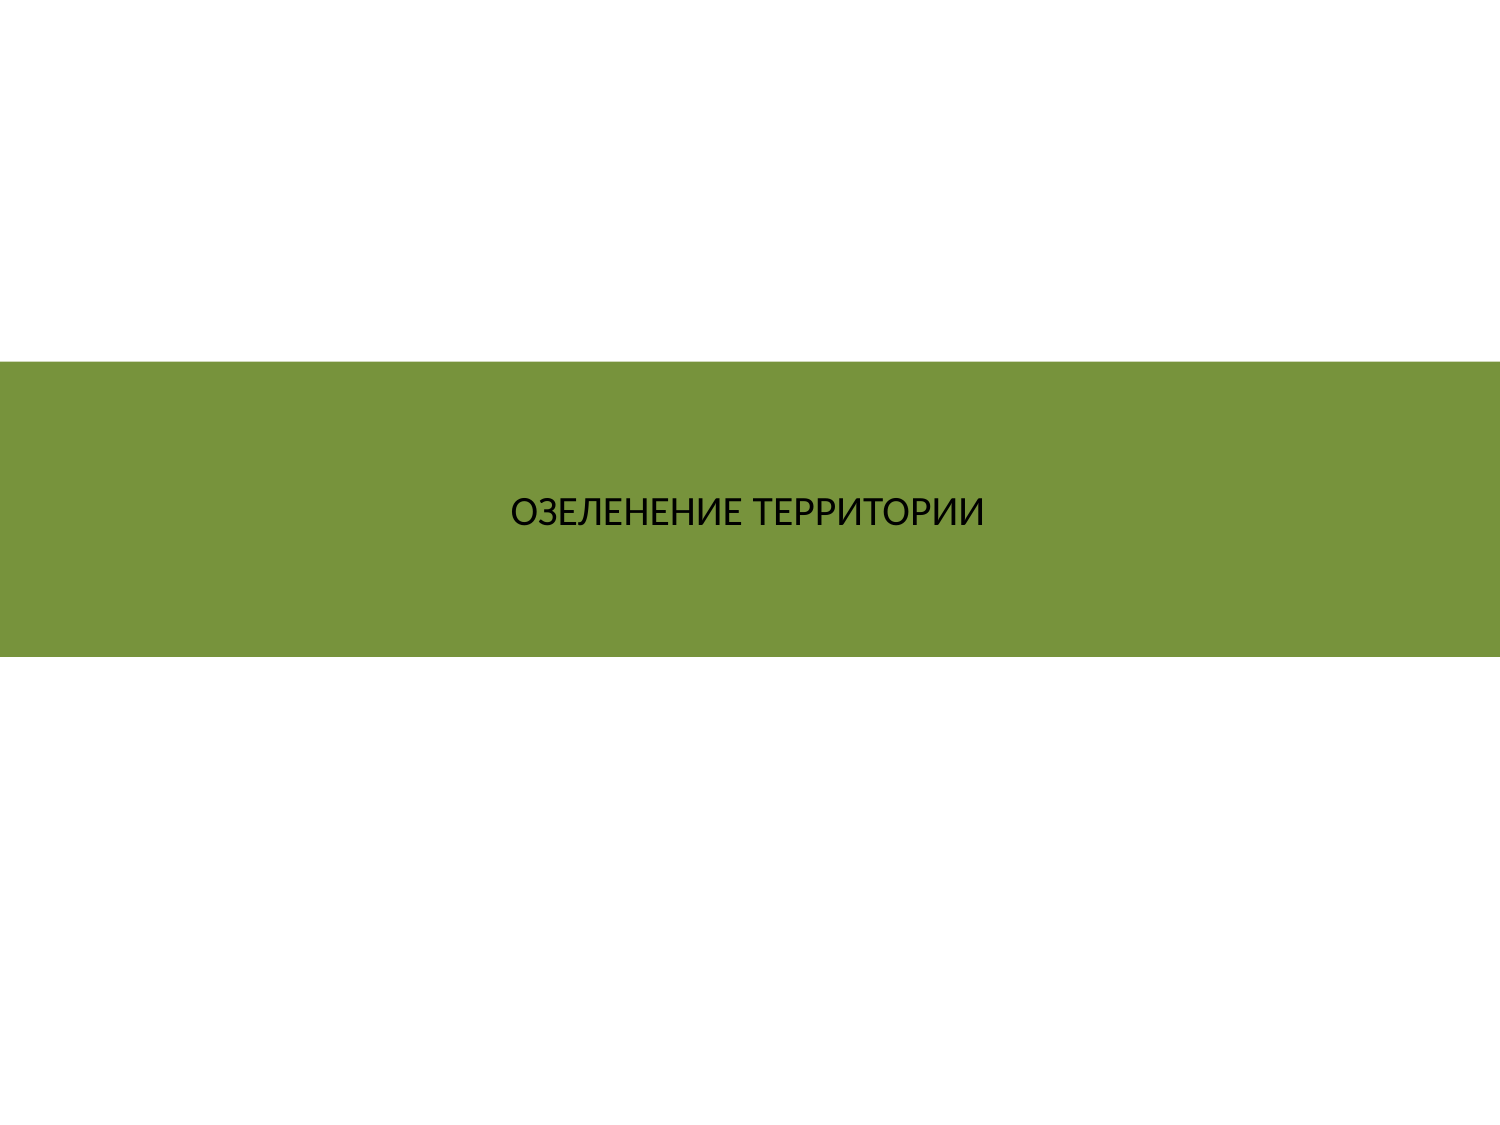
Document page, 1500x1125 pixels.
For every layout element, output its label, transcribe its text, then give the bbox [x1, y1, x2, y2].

text_box [0, 360, 1500, 476]
text_box [0, 542, 1500, 659]
text_box ОЗЕЛЕНЕНИЕ ТЕРРИТОРИИ [0, 476, 1500, 542]
